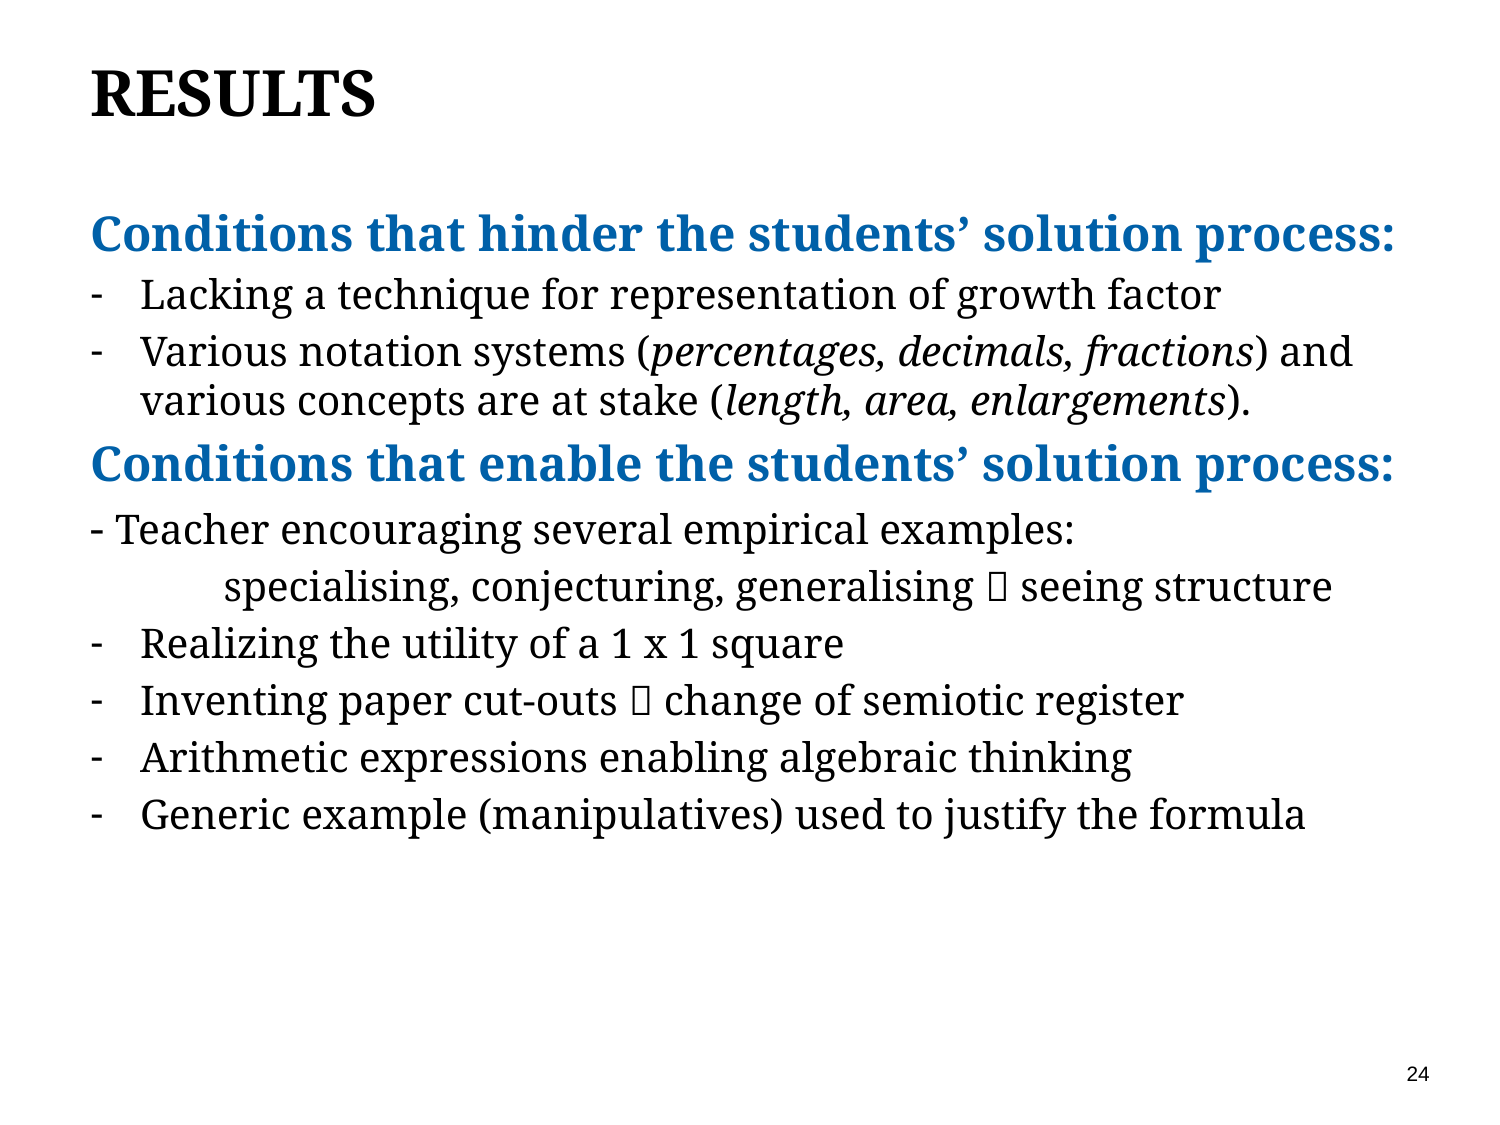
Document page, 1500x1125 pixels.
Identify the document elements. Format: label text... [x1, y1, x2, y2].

title Results [75, 45, 1300, 137]
list Conditions that hinder the students’ solution process: Lacking a technique for representation of growth factor Various notation systems (percentages, decimals, fractions) and various concepts are at stake (length, area, enlargements). Conditions that enable the students’ solution process: - Teacher encouraging several empirical examples: specialising, conjecturing, generalising  seeing structure Realizing the utility of a 1 x 1 square Inventing paper cut-outs  change of semiotic register Arithmetic expressions enabling algebraic thinking Generic example (manipulatives) used to justify the formula [75, 195, 1425, 1028]
